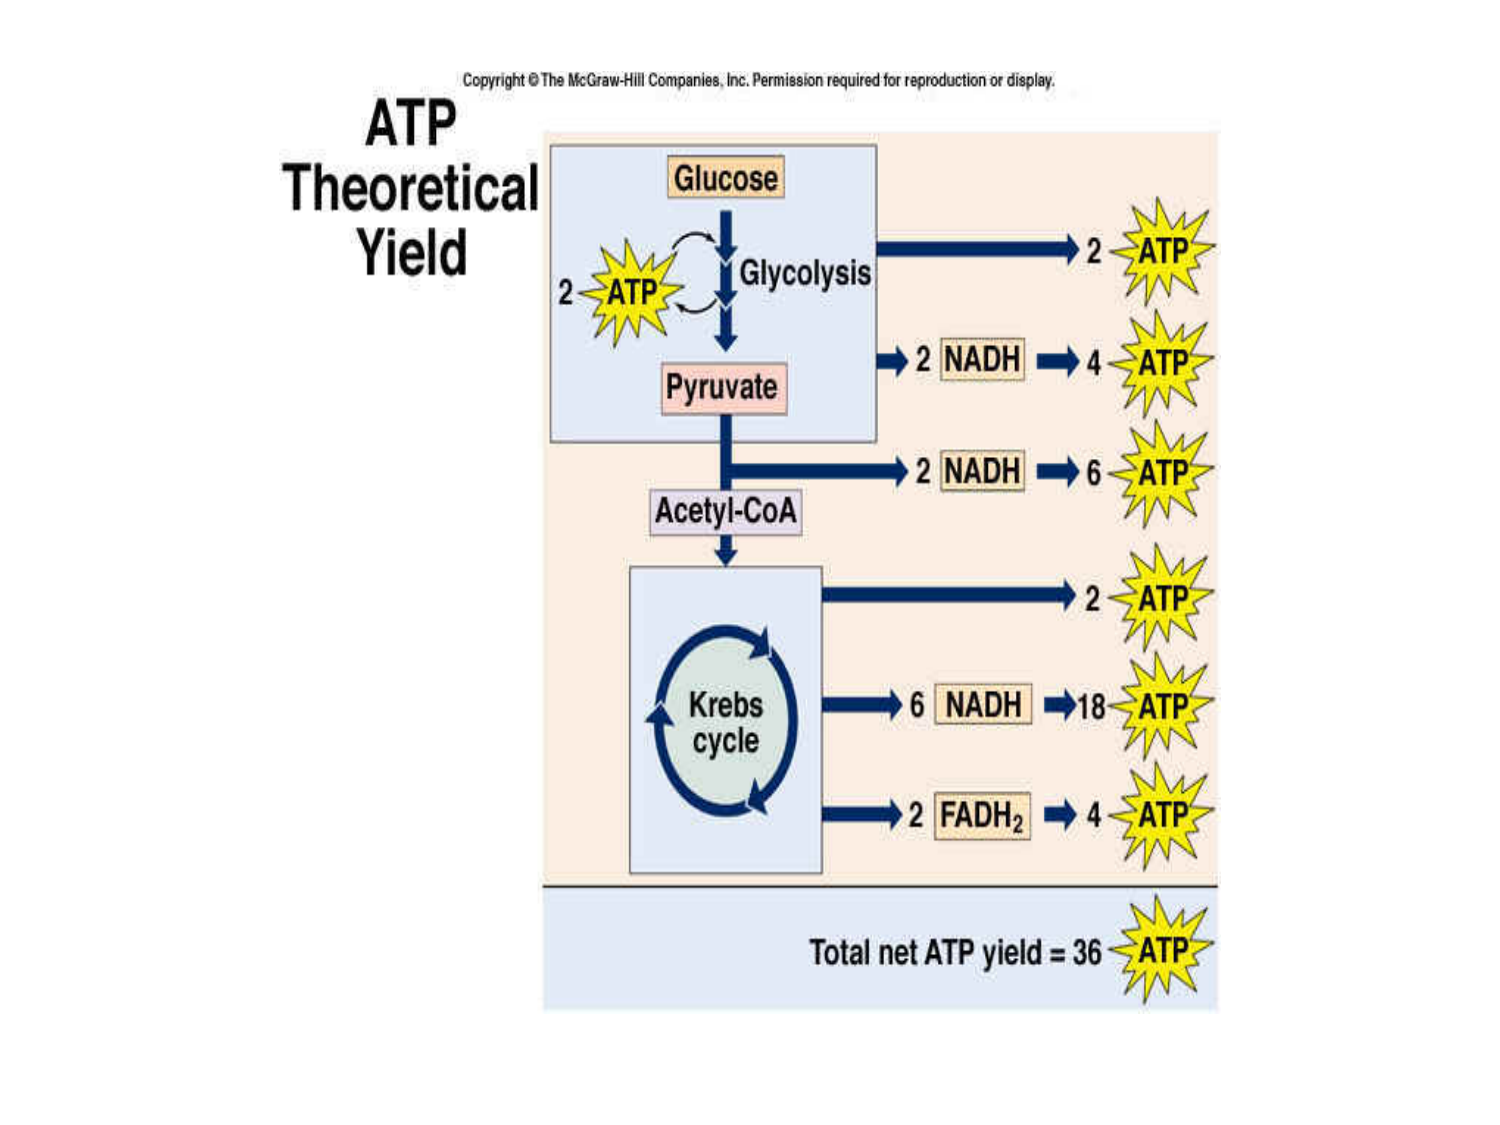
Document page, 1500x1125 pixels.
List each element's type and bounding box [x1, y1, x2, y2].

list [278, 71, 1221, 1014]
